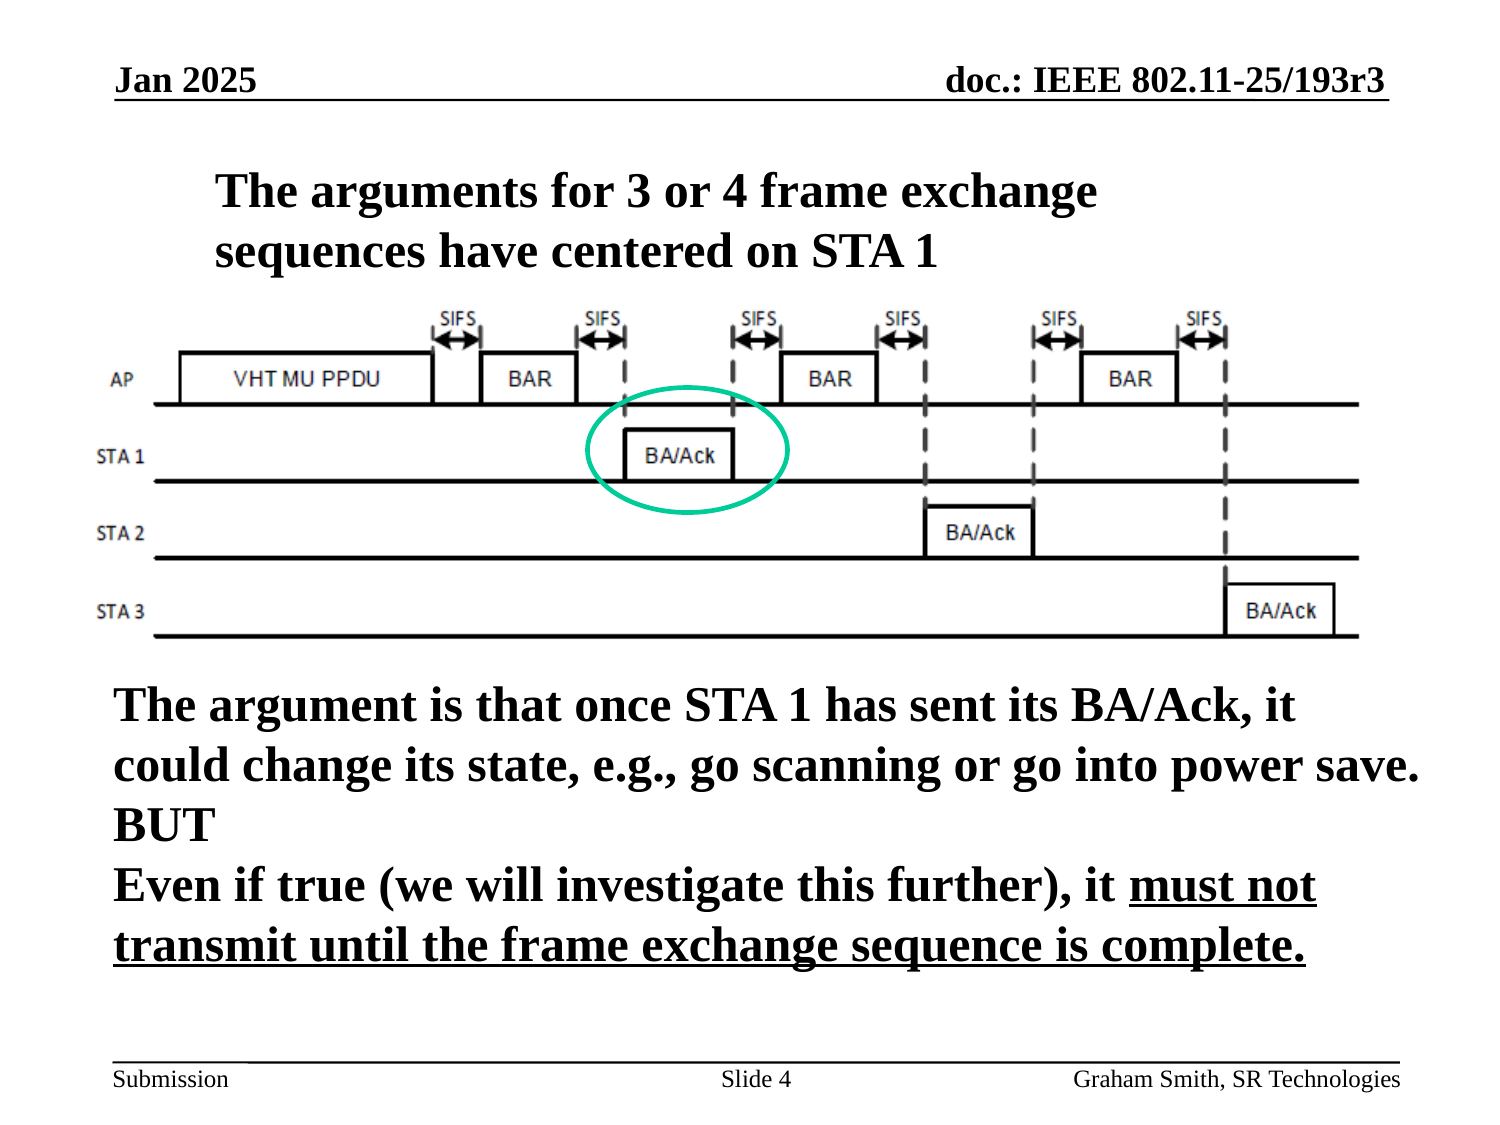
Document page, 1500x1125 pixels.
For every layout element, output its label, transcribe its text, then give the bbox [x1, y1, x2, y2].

picture [48, 299, 1439, 662]
footer Graham Smith, SR Technologies [1069, 1061, 1402, 1093]
text_box The argument is that once STA 1 has sent its BA/Ack, it could change its state, e.g., go scanning or go into power save. BUT Even if true (we will investigate this further), it must not transmit until the frame exchange sequence is complete. [98, 668, 1439, 979]
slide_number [114, 54, 265, 101]
text_box The arguments for 3 or 4 frame exchange sequences have centered on STA 1 [200, 149, 1288, 298]
slide_number Slide 4 [712, 1061, 800, 1093]
